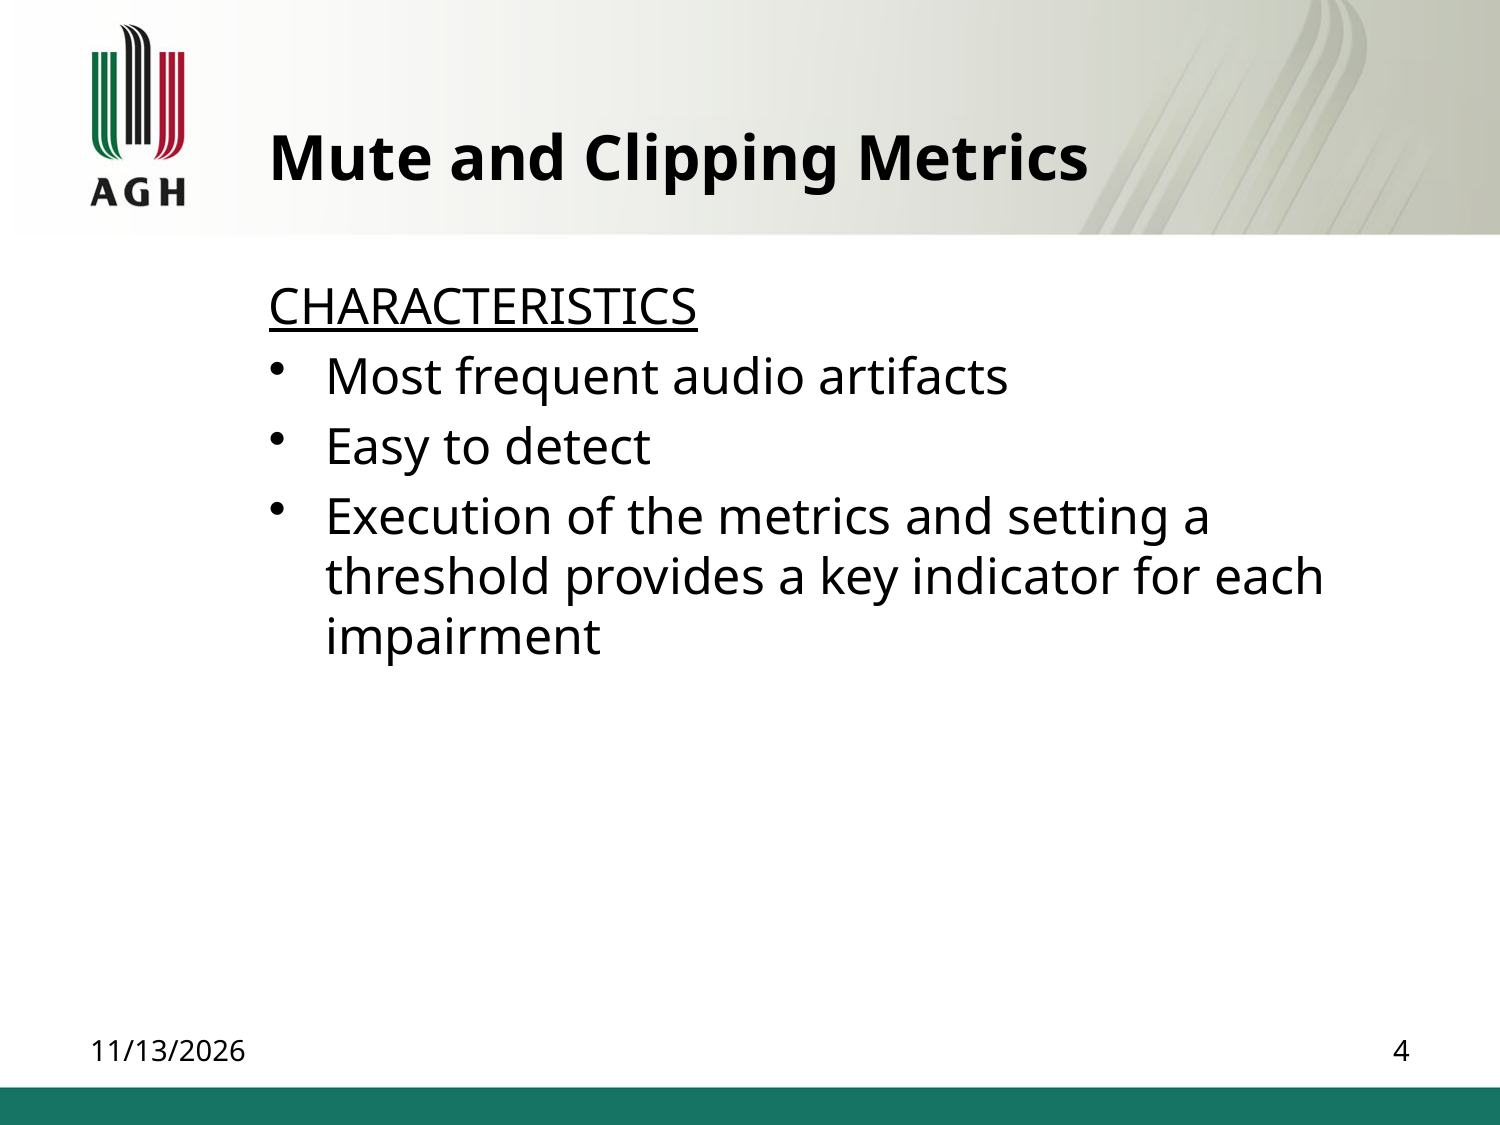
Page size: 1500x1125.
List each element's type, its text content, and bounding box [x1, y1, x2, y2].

slide_number 4 [1074, 1024, 1425, 1103]
picture [0, 0, 1500, 1125]
list CHARACTERISTICS Most frequent audio artifacts Easy to detect Execution of the metrics and setting a threshold provides a key indicator for each impairment [253, 267, 1425, 1005]
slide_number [75, 1024, 425, 1103]
title Mute and Clipping Metrics [253, 78, 1425, 233]
